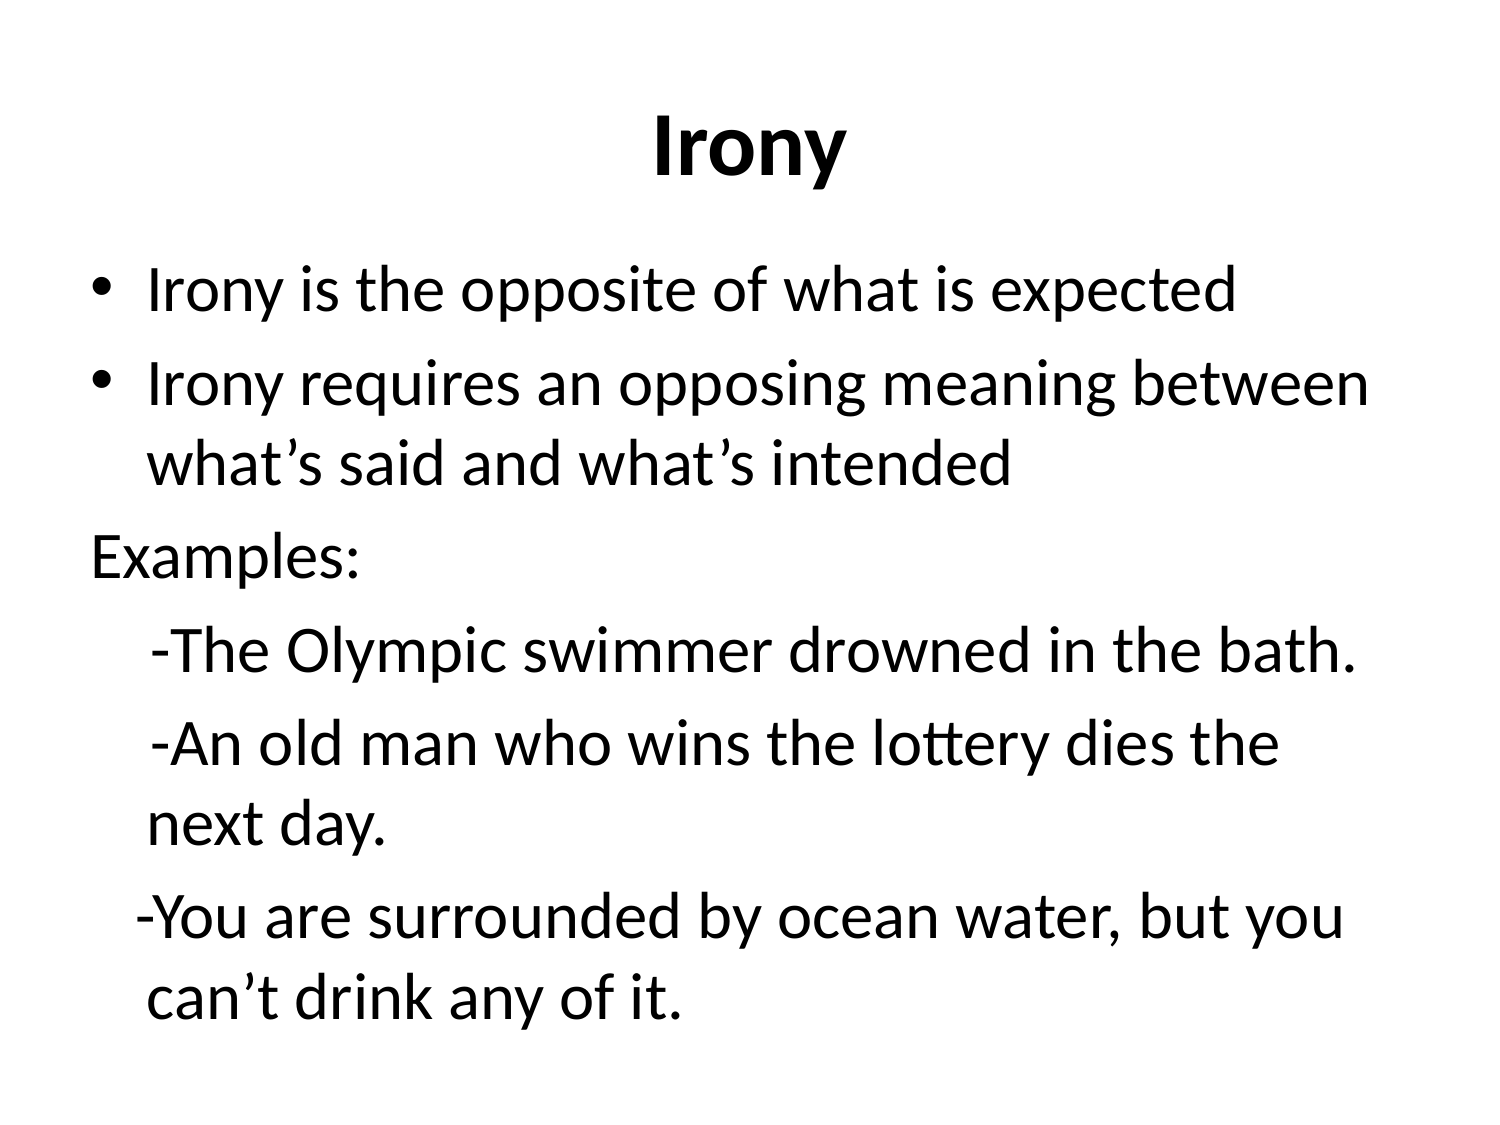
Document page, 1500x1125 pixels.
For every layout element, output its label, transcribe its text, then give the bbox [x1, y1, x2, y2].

list Irony is the opposite of what is expected Irony requires an opposing meaning between what’s said and what’s intended Examples: -The Olympic swimmer drowned in the bath. -An old man who wins the lottery dies the next day. -You are surrounded by ocean water, but you can’t drink any of it. [75, 237, 1425, 1075]
title Irony [75, 45, 1425, 233]
